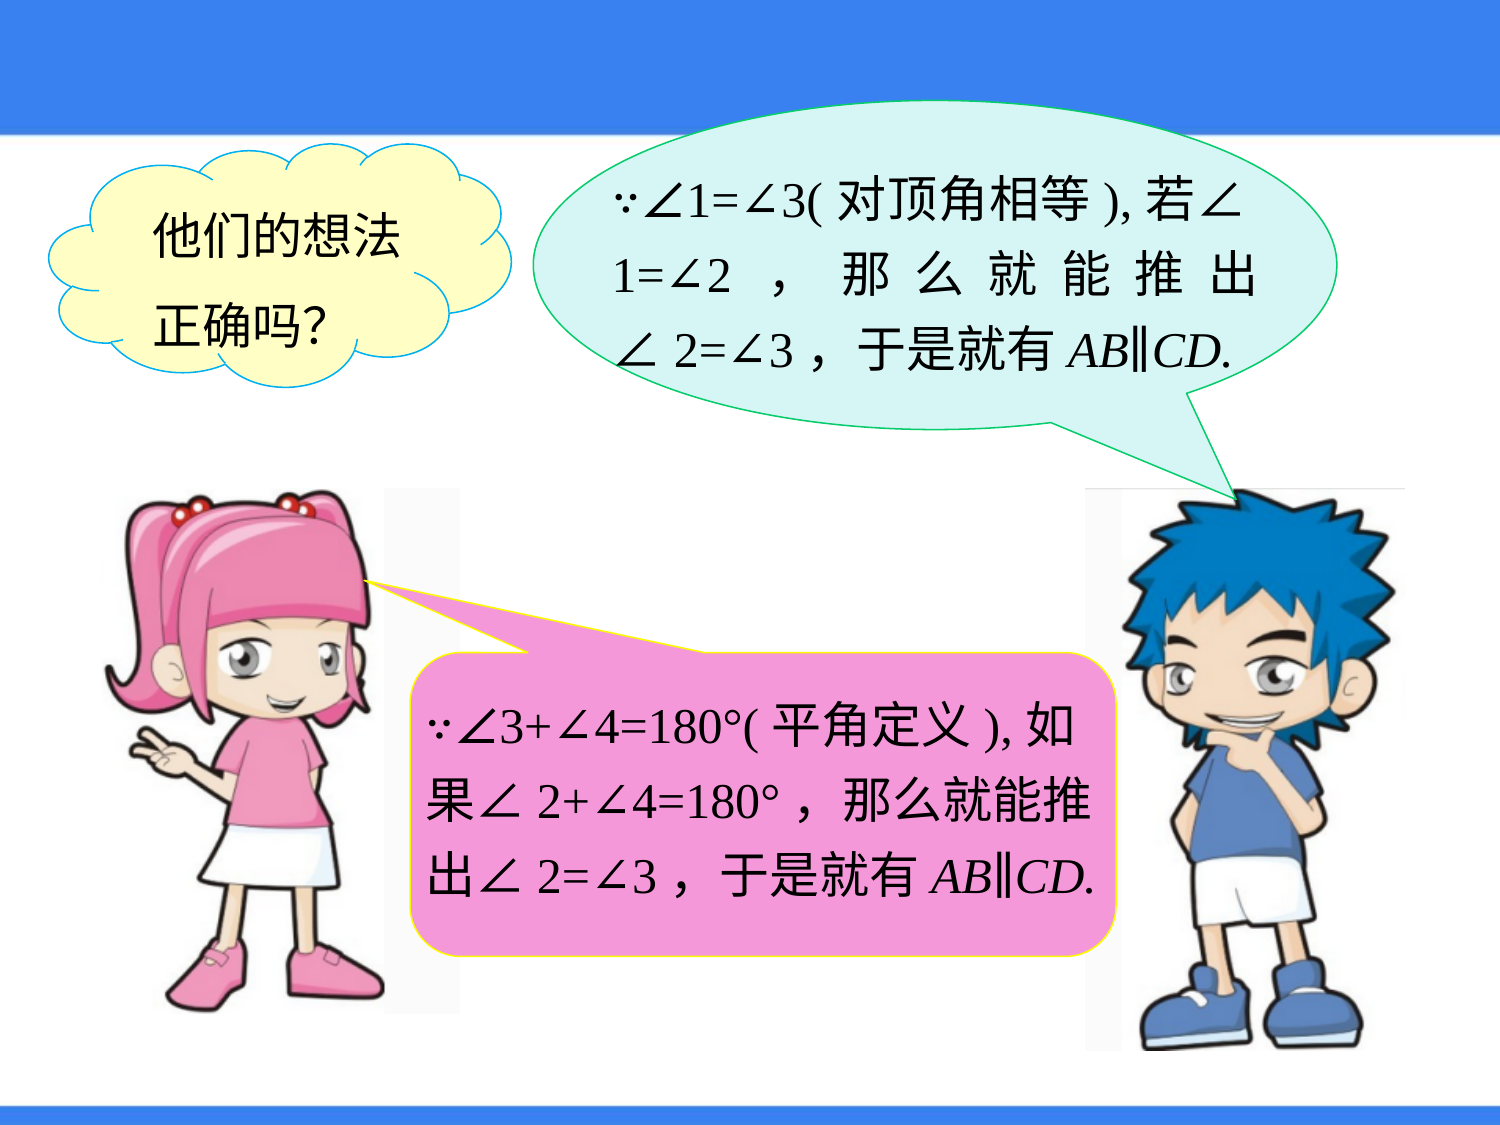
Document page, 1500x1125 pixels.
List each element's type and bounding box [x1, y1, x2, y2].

text_box [48, 142, 512, 387]
text_box [409, 652, 1136, 957]
picture [0, 0, 1500, 1125]
text_box [533, 100, 1338, 430]
